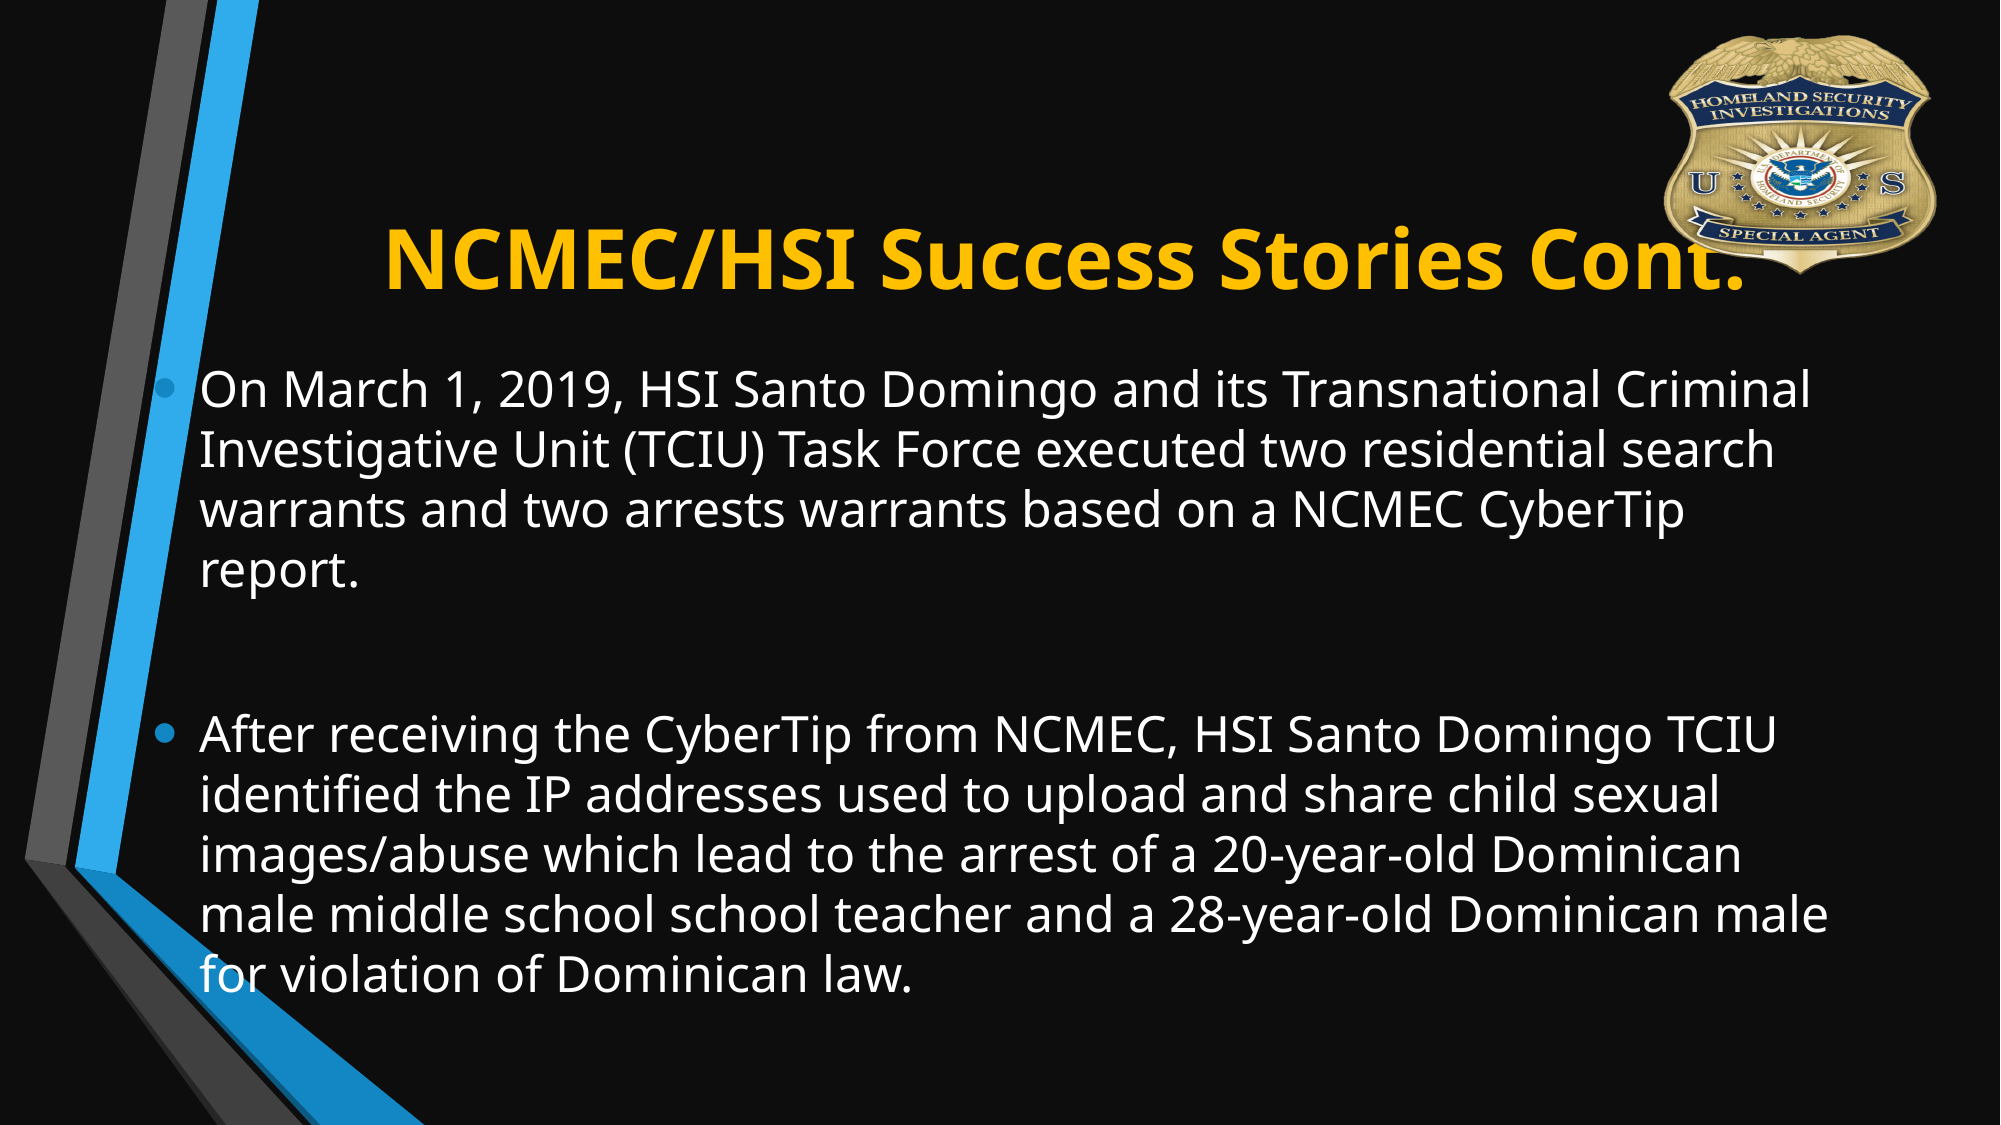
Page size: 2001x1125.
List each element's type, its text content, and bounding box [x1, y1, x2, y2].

picture [1646, 23, 1957, 290]
list On March 1, 2019, HSI Santo Domingo and its Transnational Criminal Investigative Unit (TCIU) Task Force executed two residential search warrants and two arrests warrants based on a NCMEC CyberTip report. After receiving the CyberTip from NCMEC, HSI Santo Domingo TCIU identified the IP addresses used to upload and share child sexual images/abuse which lead to the arrest of a 20-year-old Dominican male middle school school teacher and a 28-year-old Dominican male for violation of Dominican law. [137, 347, 1863, 1014]
title NCMEC/HSI Success Stories Cont. [243, 112, 1887, 400]
